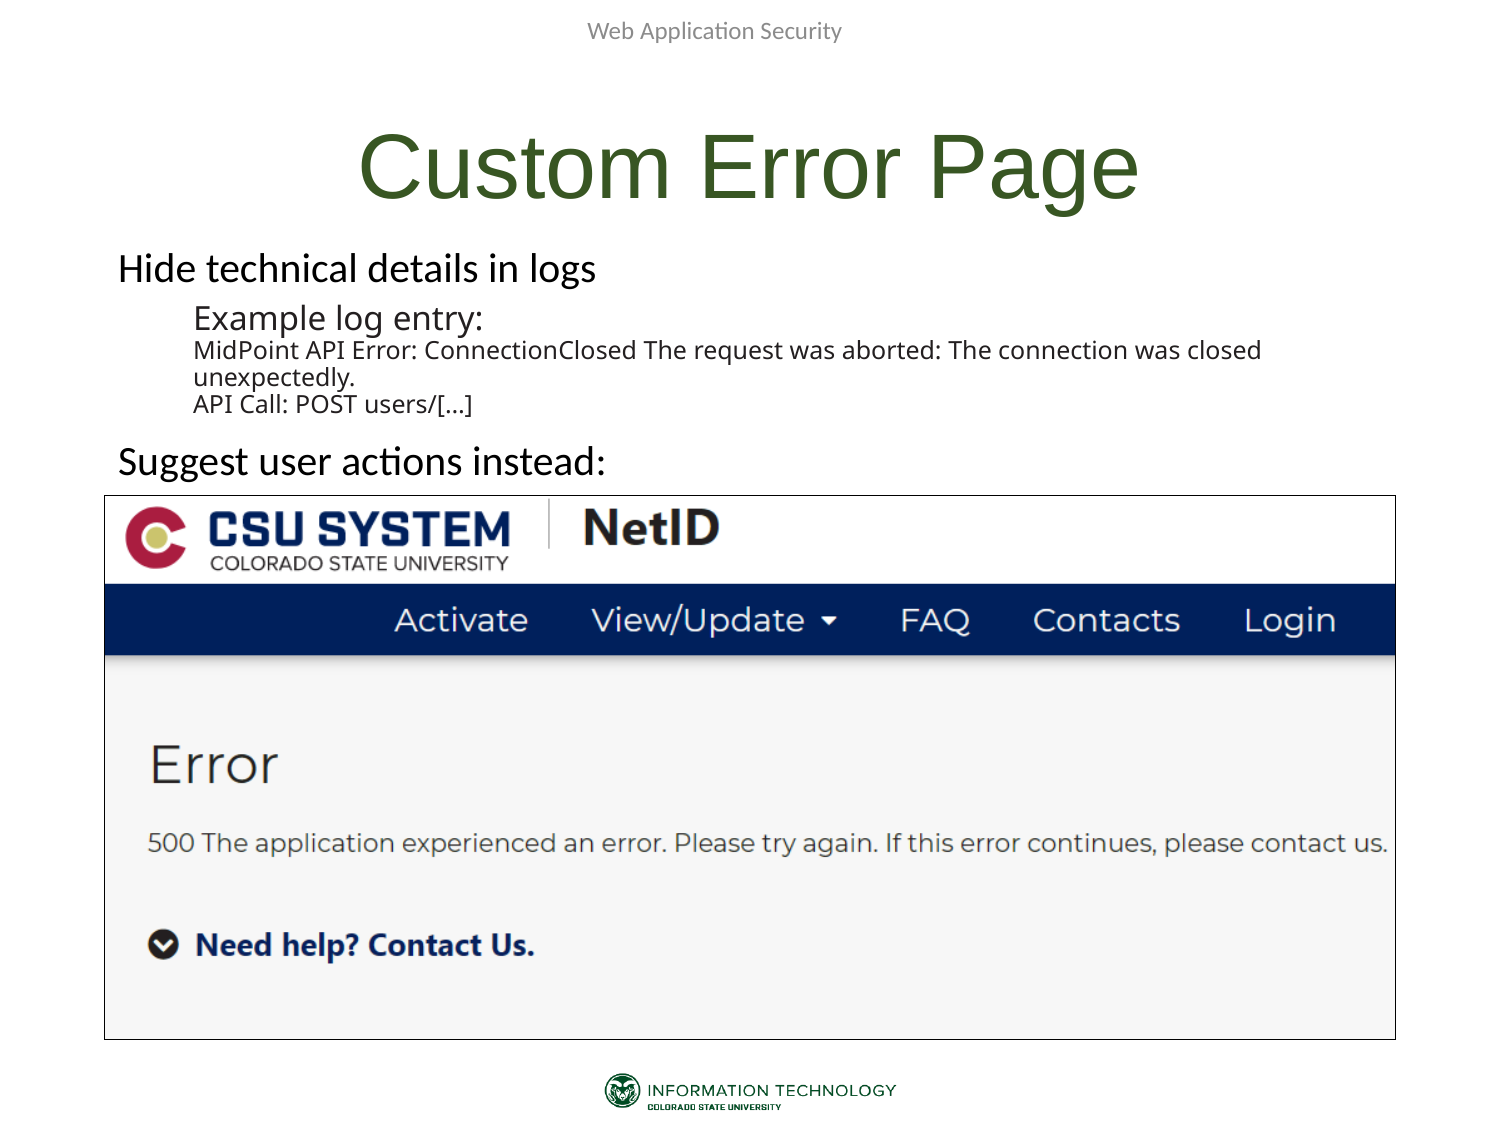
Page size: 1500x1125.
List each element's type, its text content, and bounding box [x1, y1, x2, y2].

picture [591, 1060, 909, 1123]
title Custom Error Page [103, 59, 1397, 239]
list Hide technical details in logs Example log entry: MidPoint API Error: ConnectionClosed The request was aborted: The connection was closed unexpectedly. API Call: POST users/[…] Suggest user actions instead: [103, 239, 1397, 496]
footer Web Application Security [461, 0, 969, 60]
picture [104, 495, 1395, 1040]
